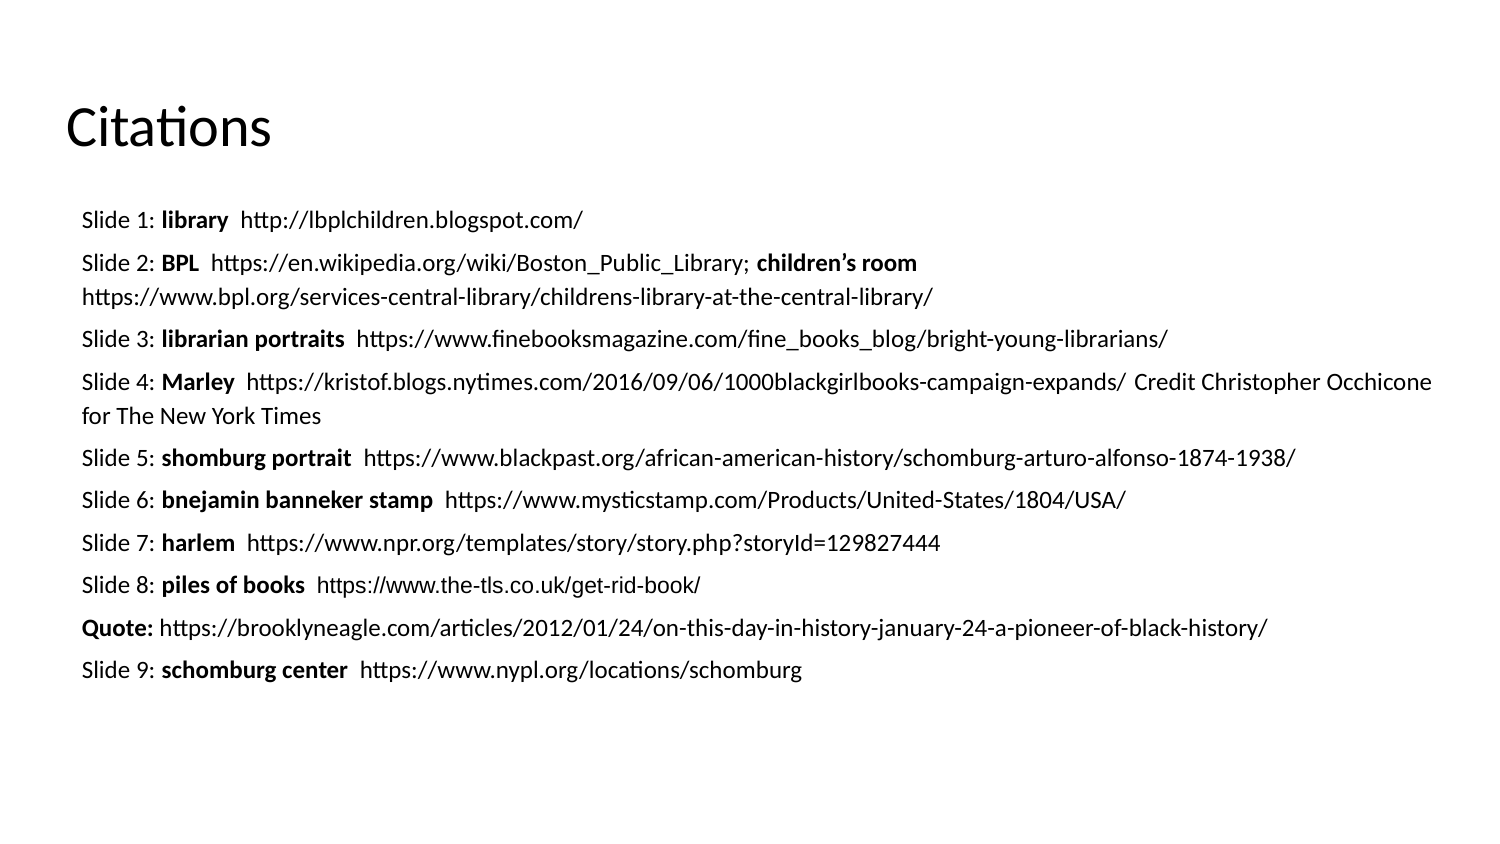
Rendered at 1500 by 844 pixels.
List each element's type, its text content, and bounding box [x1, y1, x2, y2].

list Slide 1: library http://lbplchildren.blogspot.com/ Slide 2: BPL https://en.wikipedia.org/wiki/Boston_Public_Library; children’s room https://www.bpl.org/services-central-library/childrens-library-at-the-central-library/ Slide 3: librarian portraits https://www.finebooksmagazine.com/fine_books_blog/bright-young-librarians/ Slide 4: Marley https://kristof.blogs.nytimes.com/2016/09/06/1000blackgirlbooks-campaign-expands/ Credit Christopher Occhicone for The New York Times Slide 5: shomburg portrait https://www.blackpast.org/african-american-history/schomburg-arturo-alfonso-1874-1938/ Slide 6: bnejamin banneker stamp https://www.mysticstamp.com/Products/United-States/1804/USA/ Slide 7: harlem https://www.npr.org/templates/story/story.php?storyId=129827444 Slide 8: piles of books https://www.the-tls.co.uk/get-rid-book/ Quote: https://brooklyneagle.com/articles/2012/01/24/on-this-day-in-history-january-24-a-pioneer-of-black-history/ Slide 9: schomburg center https://www.nypl.org/locations/schomburg [66, 184, 1449, 746]
title Citations [51, 72, 1449, 167]
